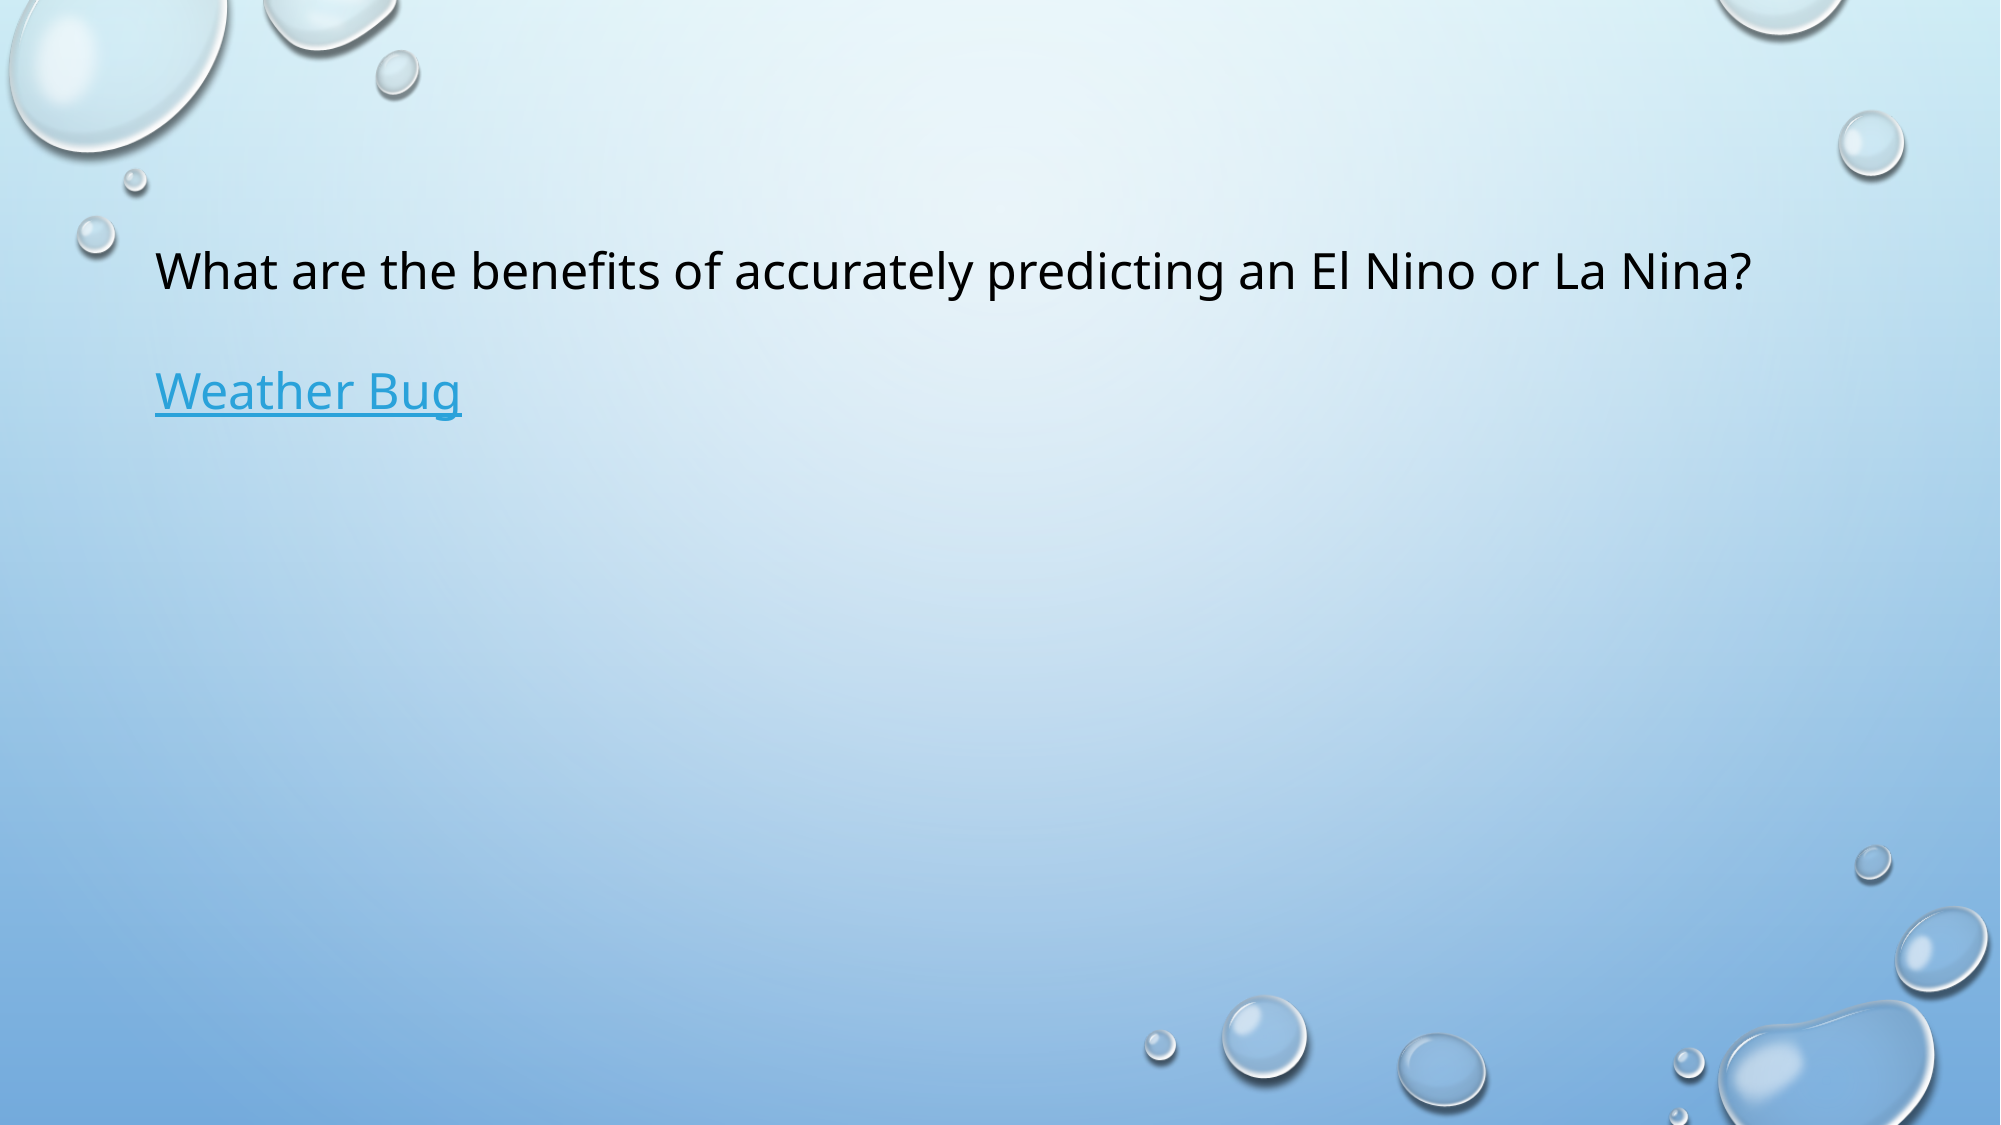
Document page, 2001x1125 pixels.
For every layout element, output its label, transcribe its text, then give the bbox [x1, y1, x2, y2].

picture [0, 0, 2000, 1125]
text_box What are the benefits of accurately predicting an El Nino or La Nina? Weather Bug [140, 231, 1852, 435]
